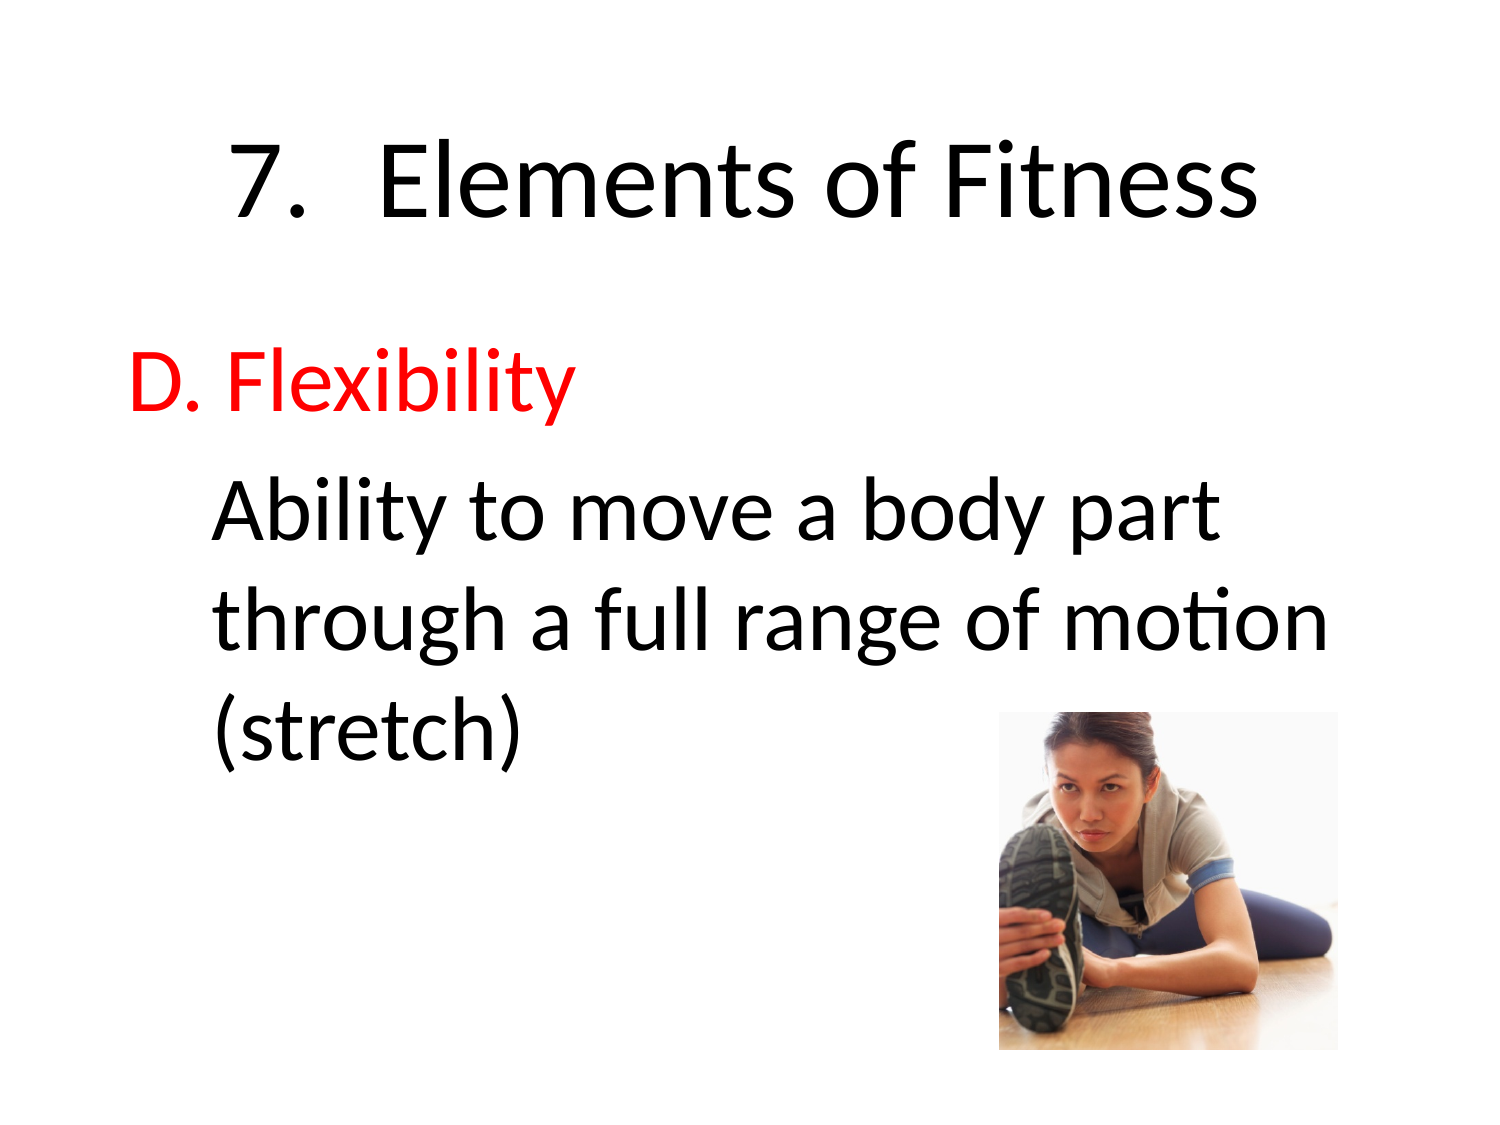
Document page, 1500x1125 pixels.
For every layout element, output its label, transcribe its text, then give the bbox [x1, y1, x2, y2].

title 7. Elements of Fitness [62, 45, 1425, 300]
picture [999, 712, 1338, 1051]
list D. Flexibility Ability to move a body part through a full range of motion (stretch) [112, 312, 1388, 968]
